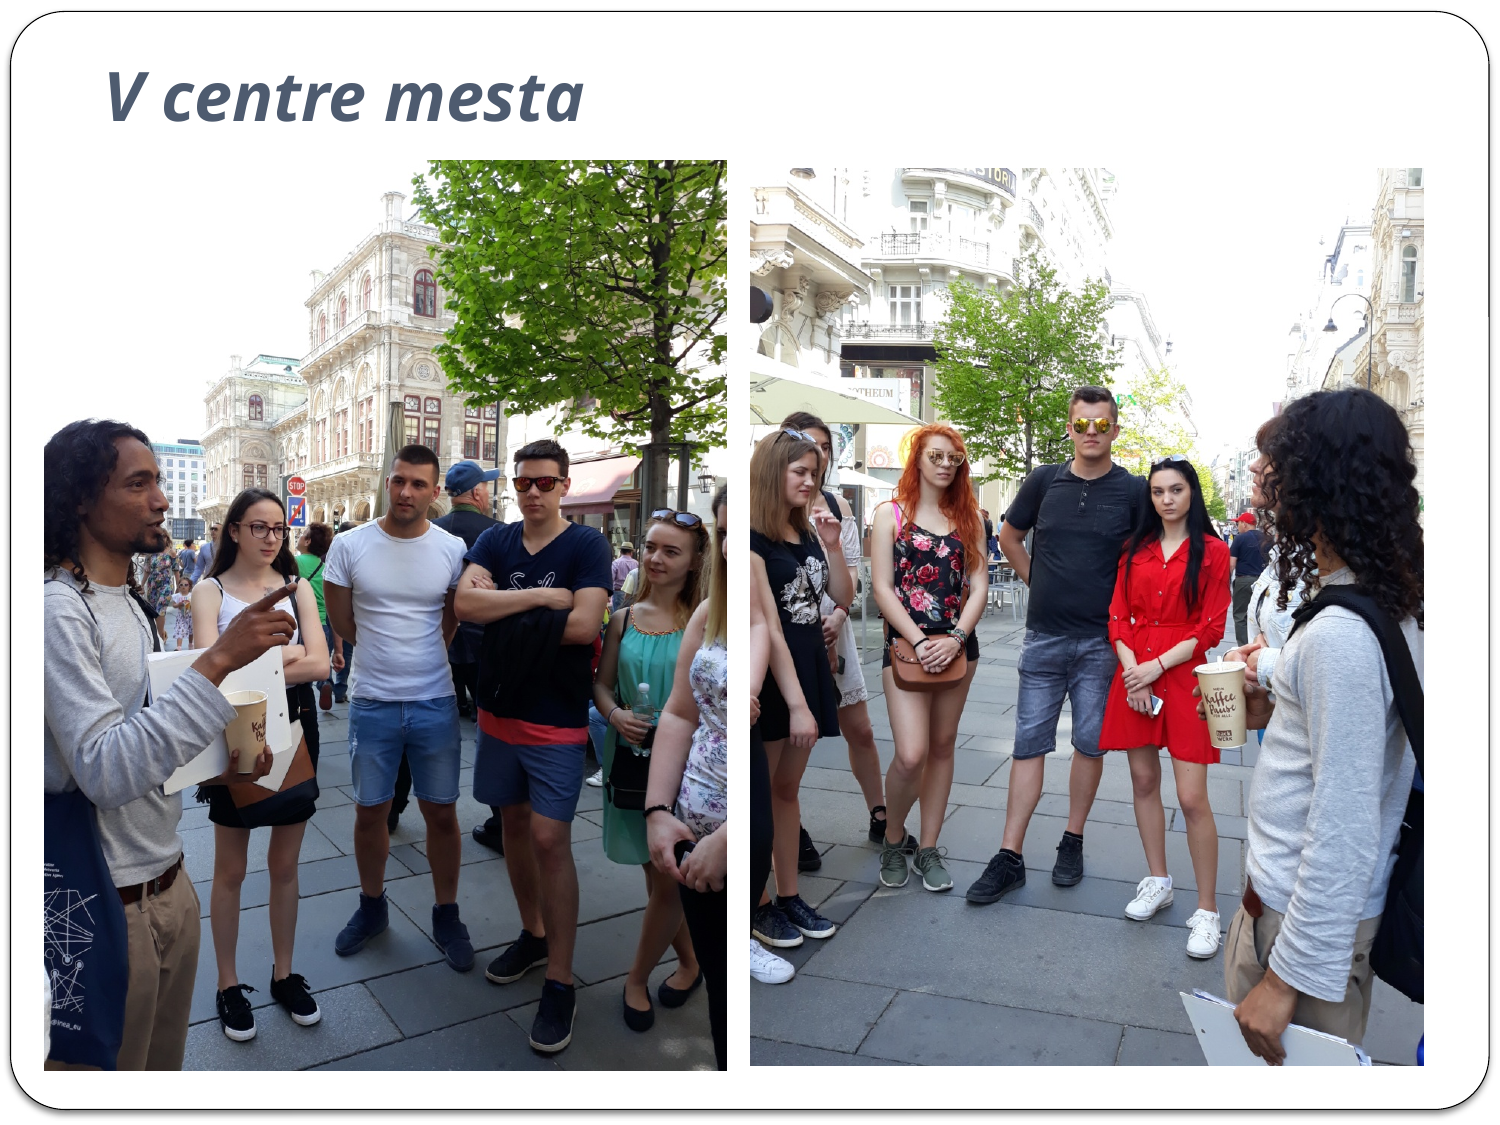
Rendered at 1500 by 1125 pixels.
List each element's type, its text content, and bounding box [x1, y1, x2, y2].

title V centre mesta [88, 45, 1425, 233]
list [43, 160, 727, 1071]
picture [749, 167, 1424, 1067]
